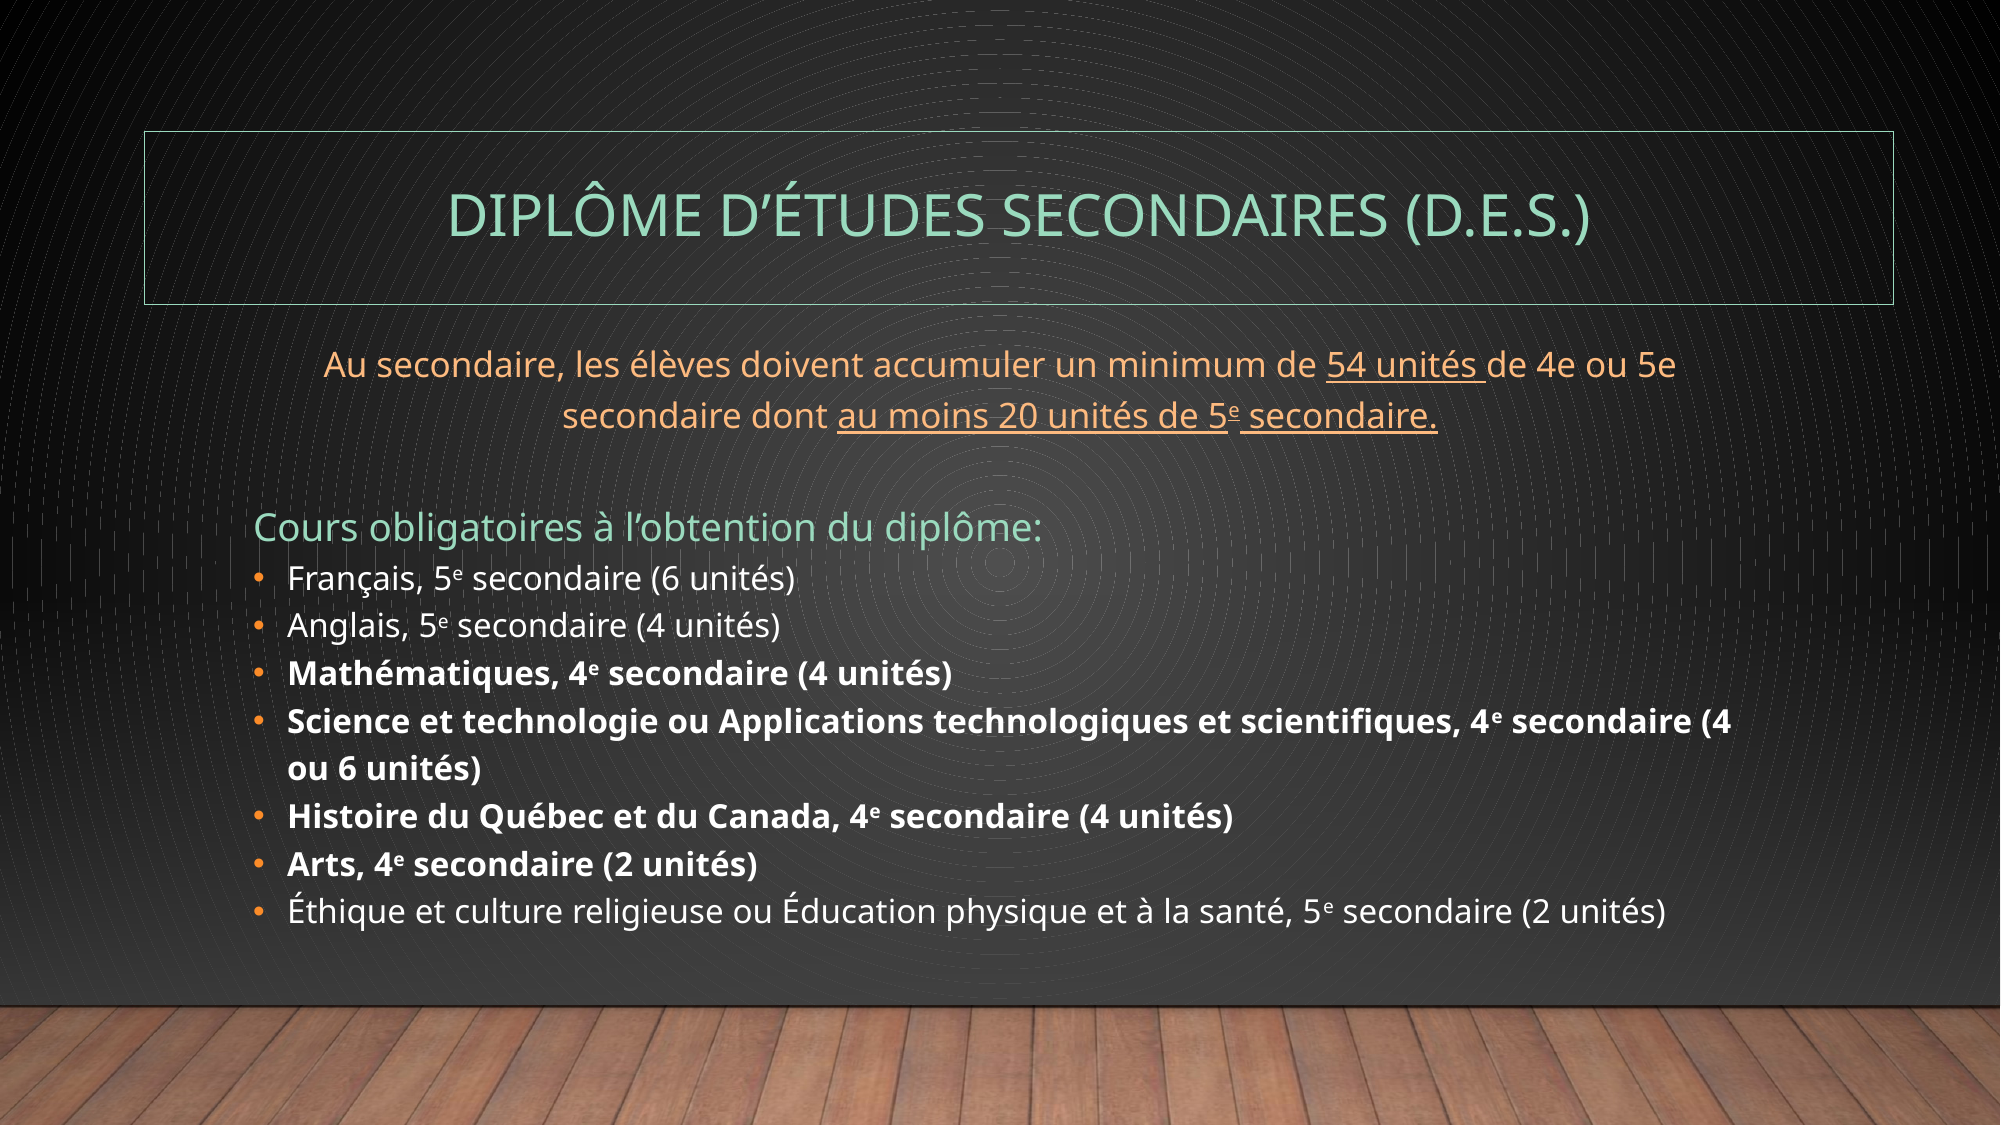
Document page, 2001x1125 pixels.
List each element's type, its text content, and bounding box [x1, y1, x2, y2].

picture [0, 1005, 2000, 1125]
title diplôme d’études secondaires (D.E.S.) [144, 131, 1894, 305]
list Au secondaire, les élèves doivent accumuler un minimum de 54 unités de 4e ou 5e secondaire dont au moins 20 unités de 5e secondaire. Cours obligatoires à l’obtention du diplôme: Français, 5e secondaire (6 unités) Anglais, 5e secondaire (4 unités) Mathématiques, 4e secondaire (4 unités) Science et technologie ou Applications technologiques et scientifiques, 4e secondaire (4 ou 6 unités) Histoire du Québec et du Canada, 4e secondaire (4 unités) Arts, 4e secondaire (2 unités) Éthique et culture religieuse ou Éducation physique et à la santé, 5e secondaire (2 unités) [238, 326, 1763, 952]
